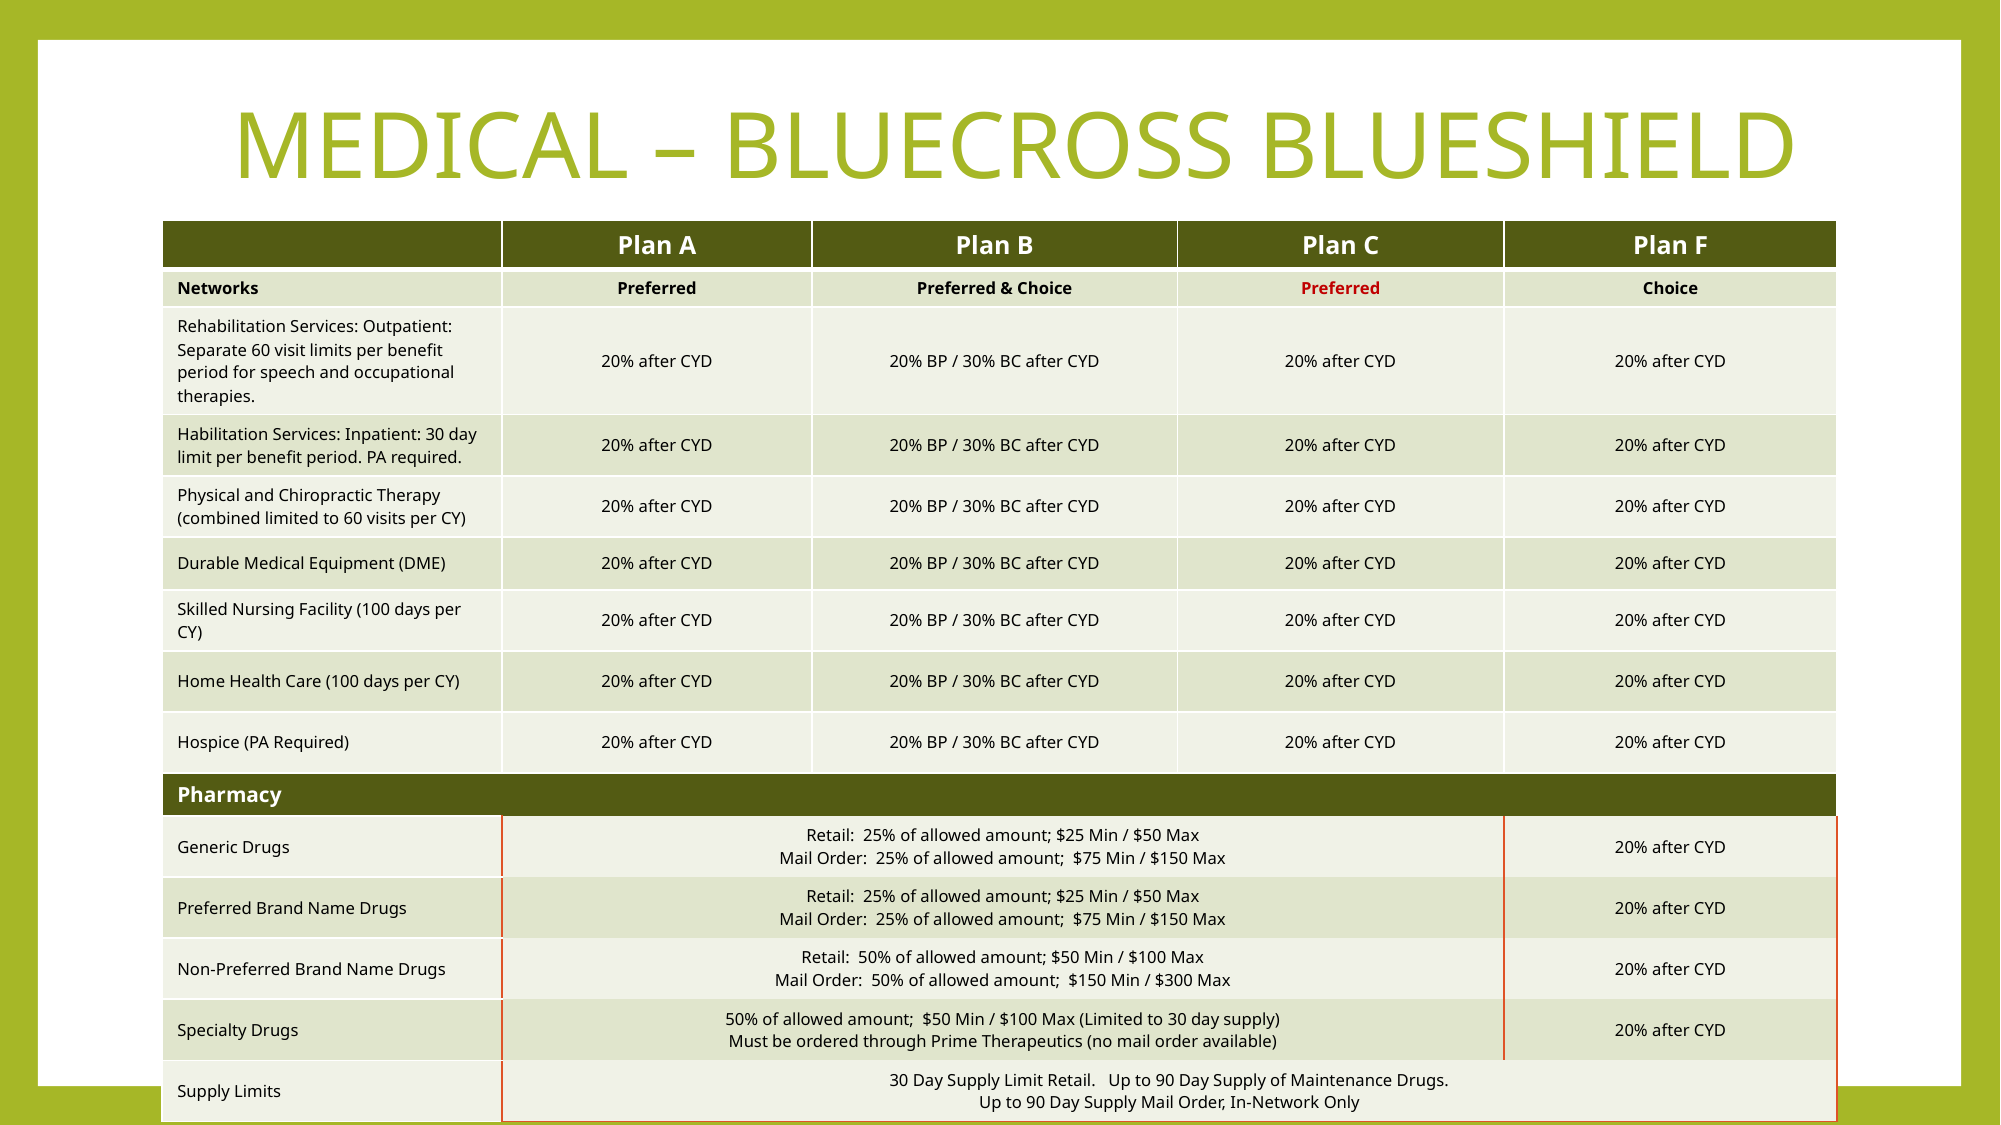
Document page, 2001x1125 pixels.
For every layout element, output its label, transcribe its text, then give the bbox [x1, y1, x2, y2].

table_cell 20% after CYD [1505, 538, 1836, 589]
table_cell 20% after CYD [1505, 652, 1836, 711]
table_cell Skilled Nursing Facility (100 days per CY) [163, 591, 501, 650]
table_cell Retail: 25% of allowed amount; $25 Min / $50 Max Mail Order: 25% of allowed amount; $75 Min / $150 Max [503, 877, 1503, 938]
table_cell Generic Drugs [163, 817, 501, 876]
table_cell 20% BP / 30% BC after CYD [813, 308, 1177, 414]
table_cell 20% after CYD [1505, 591, 1836, 650]
table_cell Preferred Brand Name Drugs [163, 878, 501, 937]
table_cell 20% after CYD [503, 538, 811, 589]
table_cell Pharmacy [163, 774, 1836, 816]
table_cell 20% after CYD [1505, 415, 1836, 475]
table_header Plan A [503, 221, 811, 267]
table_cell 20% after CYD [503, 308, 811, 414]
table_cell 20% after CYD [1178, 713, 1503, 772]
table_cell Preferred & Choice [813, 272, 1177, 306]
table_cell 20% after CYD [1505, 877, 1836, 938]
table_header Plan F [1505, 221, 1836, 267]
table_cell 20% after CYD [503, 652, 811, 711]
table_cell 20% after CYD [1505, 477, 1836, 536]
table_cell 20% after CYD [1505, 816, 1836, 877]
table_cell 50% of allowed amount; $50 Min / $100 Max (Limited to 30 day supply) Must be ordered through Prime Therapeutics (no mail order available) [503, 999, 1503, 1060]
table_cell Networks [163, 272, 501, 306]
table_cell Habilitation Services: Inpatient: 30 day limit per benefit period. PA required. [163, 415, 501, 475]
table_cell Supply Limits [163, 1061, 501, 1121]
table_cell 20% after CYD [503, 415, 811, 475]
table_cell 20% BP / 30% BC after CYD [813, 713, 1177, 772]
table_cell 20% after CYD [1178, 652, 1503, 711]
table_cell Specialty Drugs [163, 1000, 501, 1060]
table_cell 20% after CYD [1178, 308, 1503, 414]
table_cell Choice [1505, 272, 1836, 306]
table_cell Durable Medical Equipment (DME) [163, 538, 501, 589]
table_cell 20% after CYD [1505, 999, 1836, 1060]
table_cell 20% after CYD [1178, 591, 1503, 650]
table_cell 20% after CYD [503, 713, 811, 772]
table_cell Preferred [1178, 272, 1503, 306]
table_cell 20% after CYD [1505, 938, 1836, 999]
table_cell 20% after CYD [503, 591, 811, 650]
table_cell Non-Preferred Brand Name Drugs [163, 939, 501, 998]
table_cell 20% after CYD [1178, 415, 1503, 475]
table_cell 20% BP / 30% BC after CYD [813, 477, 1177, 536]
table_cell Retail: 50% of allowed amount; $50 Min / $100 Max Mail Order: 50% of allowed amount; $150 Min / $300 Max [503, 938, 1503, 999]
table_cell Preferred [503, 272, 811, 306]
table_cell Hospice (PA Required) [163, 713, 501, 772]
table_cell 20% BP / 30% BC after CYD [813, 591, 1177, 650]
table_cell 20% after CYD [1178, 477, 1503, 536]
table_cell Retail: 25% of allowed amount; $25 Min / $50 Max Mail Order: 25% of allowed amount; $75 Min / $150 Max [503, 816, 1503, 877]
table_cell 20% BP / 30% BC after CYD [813, 652, 1177, 711]
table_cell 20% after CYD [1505, 308, 1836, 414]
table_cell 20% after CYD [1505, 713, 1836, 772]
table_cell 20% BP / 30% BC after CYD [813, 415, 1177, 475]
table_header Plan B [813, 221, 1177, 267]
table_cell Rehabilitation Services: Outpatient: Separate 60 visit limits per benefit period for speech and occupational therapies. [163, 308, 501, 414]
title MEDICAL – BLUECROSS BLUESHIELD [217, 37, 1838, 219]
table_cell 20% after CYD [1178, 538, 1503, 589]
table_cell 20% BP / 30% BC after CYD [813, 538, 1177, 589]
table_header [163, 221, 501, 267]
table_cell 20% after CYD [503, 477, 811, 536]
table_cell Home Health Care (100 days per CY) [163, 652, 501, 711]
table_cell 30 Day Supply Limit Retail. Up to 90 Day Supply of Maintenance Drugs. Up to 90 Day Supply Mail Order, In-Network Only [503, 1060, 1836, 1121]
table_header Plan C [1178, 221, 1503, 267]
table_cell Physical and Chiropractic Therapy (combined limited to 60 visits per CY) [163, 477, 501, 536]
